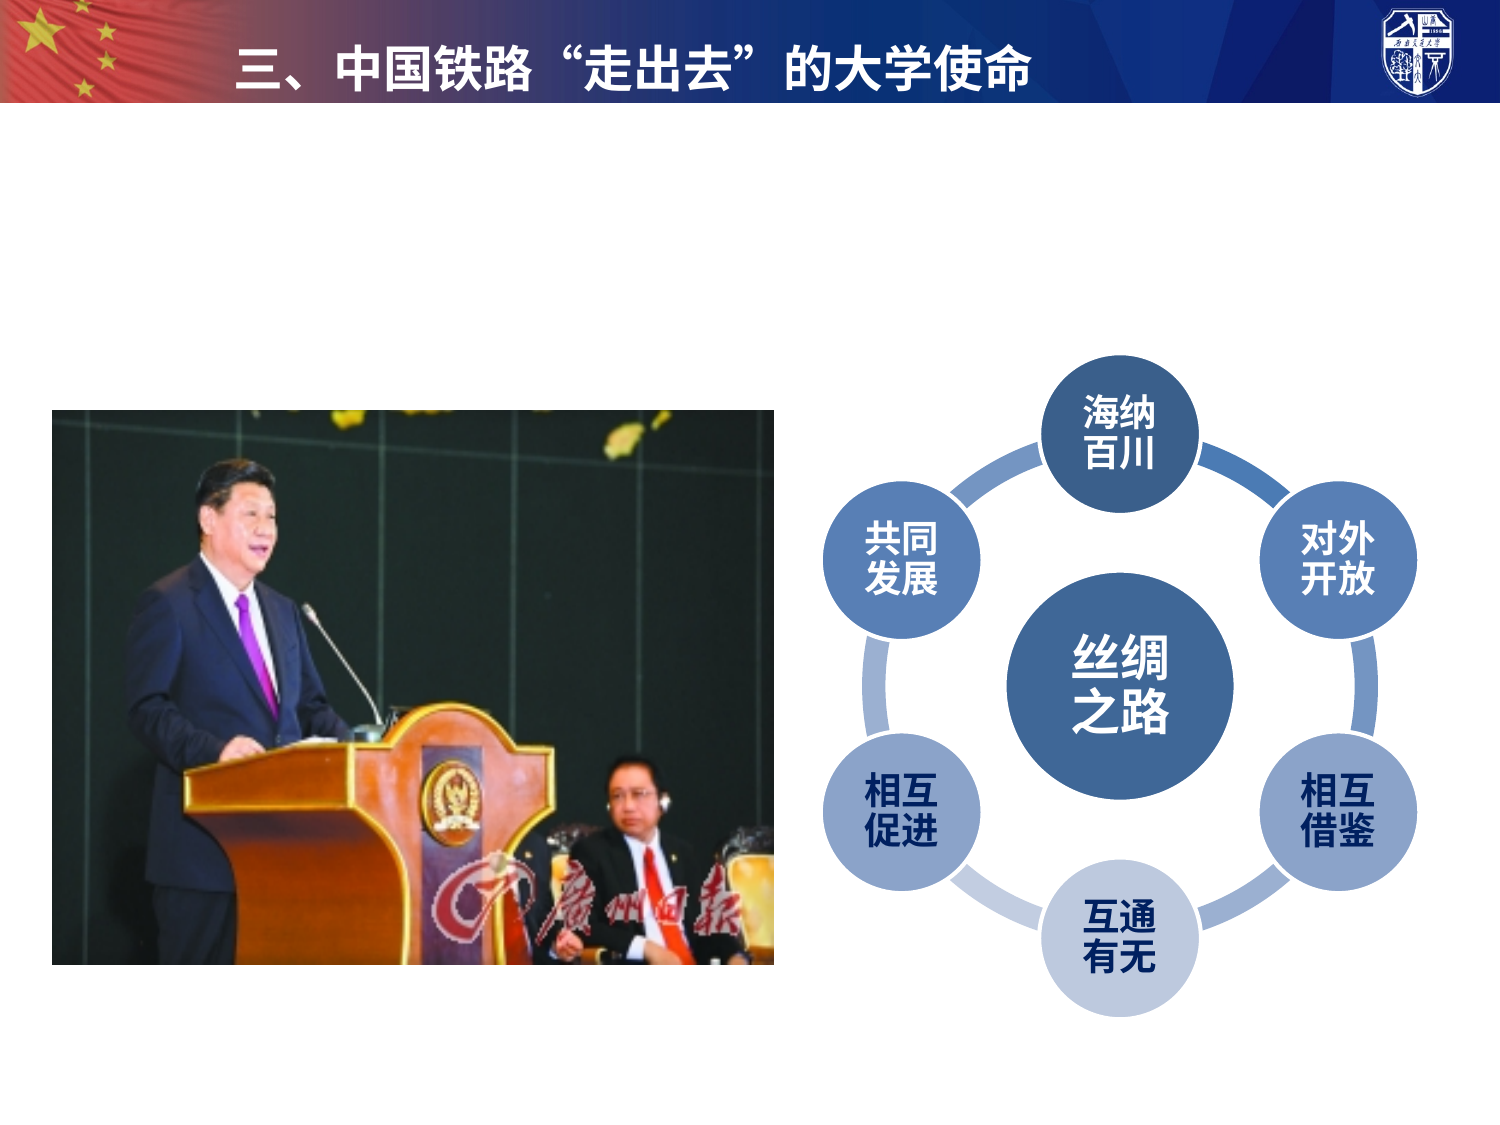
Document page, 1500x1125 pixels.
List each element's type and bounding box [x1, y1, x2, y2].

picture [0, 0, 1500, 103]
picture [52, 409, 619, 965]
text_box [619, 352, 1500, 1020]
